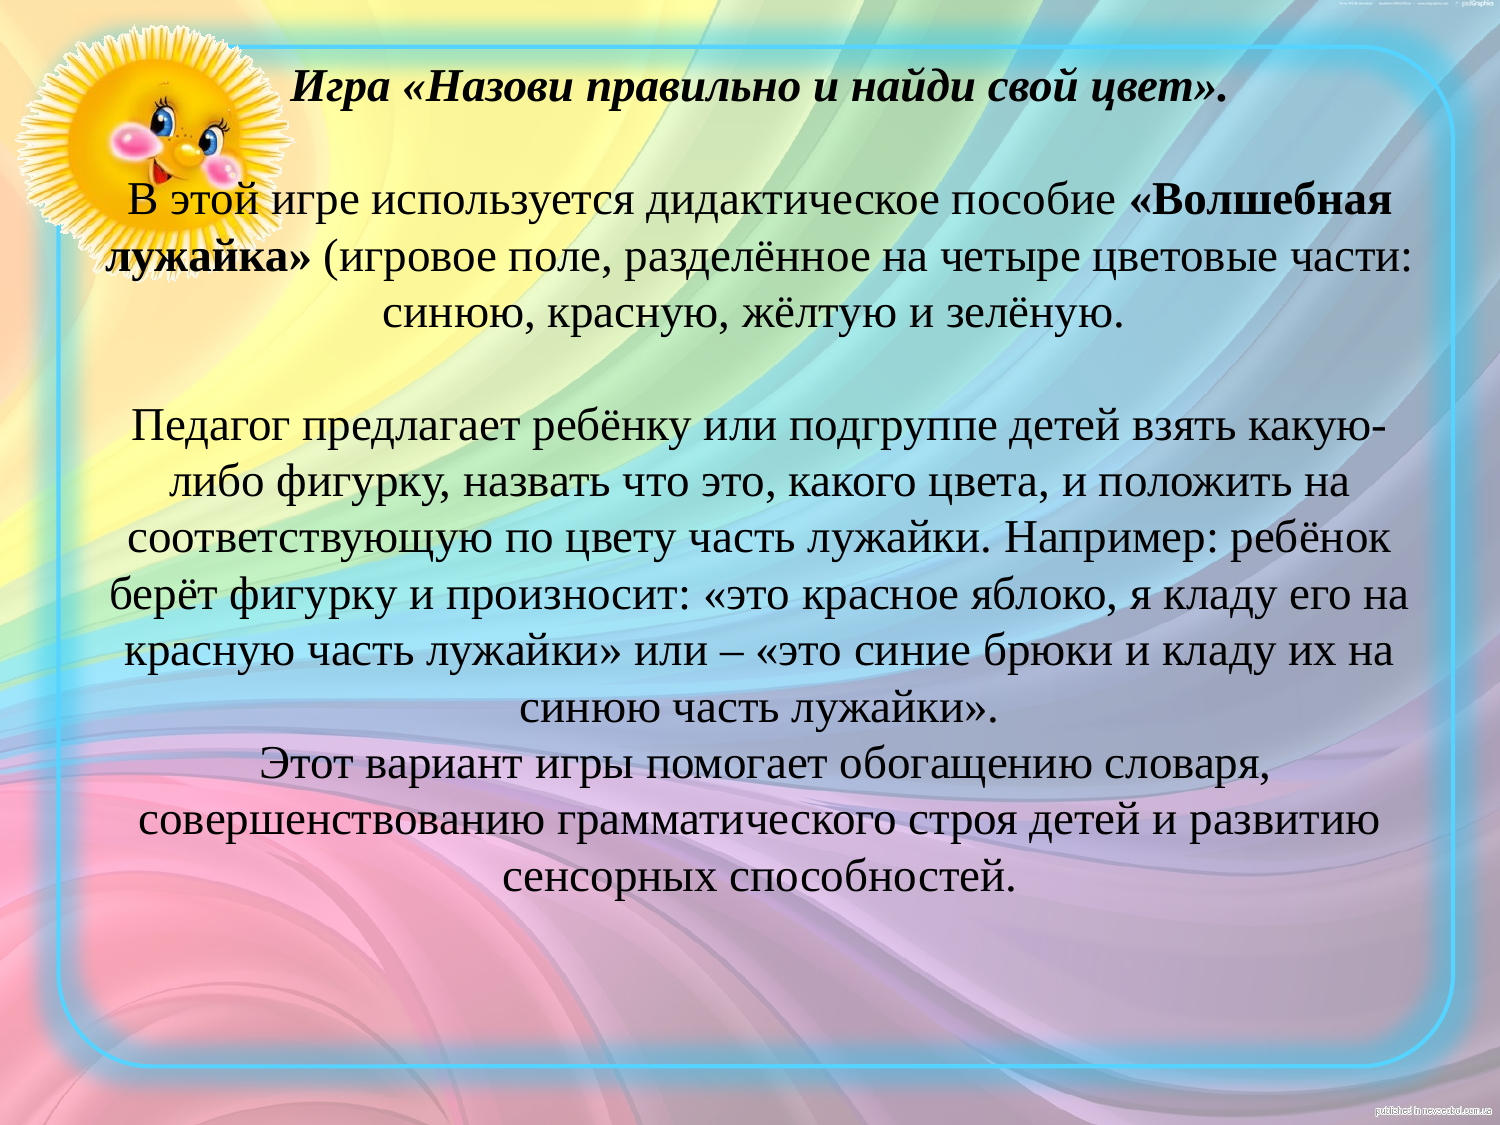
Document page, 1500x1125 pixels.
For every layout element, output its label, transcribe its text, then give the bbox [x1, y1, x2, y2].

title Игра «Назови правильно и найди свой цвет». В этой игре используется дидактическое пособие «Волшебная лужайка» (игровое поле, разделённое на четыре цветовые части: синюю, красную, жёлтую и зелёную. Педагог предлагает ребёнку или подгруппе детей взять какую-либо фигурку, назвать что это, какого цвета, и положить на соответствующую по цвету часть лужайки. Например: ребёнок берёт фигурку и произносит: «это красное яблоко, я кладу его на красную часть лужайки» или – «это синие брюки и кладу их на синюю часть лужайки». Этот вариант игры помогает обогащению словаря, совершенствованию грамматического строя детей и развитию сенсорных способностей. [85, 45, 1436, 1024]
picture [11, 11, 340, 340]
